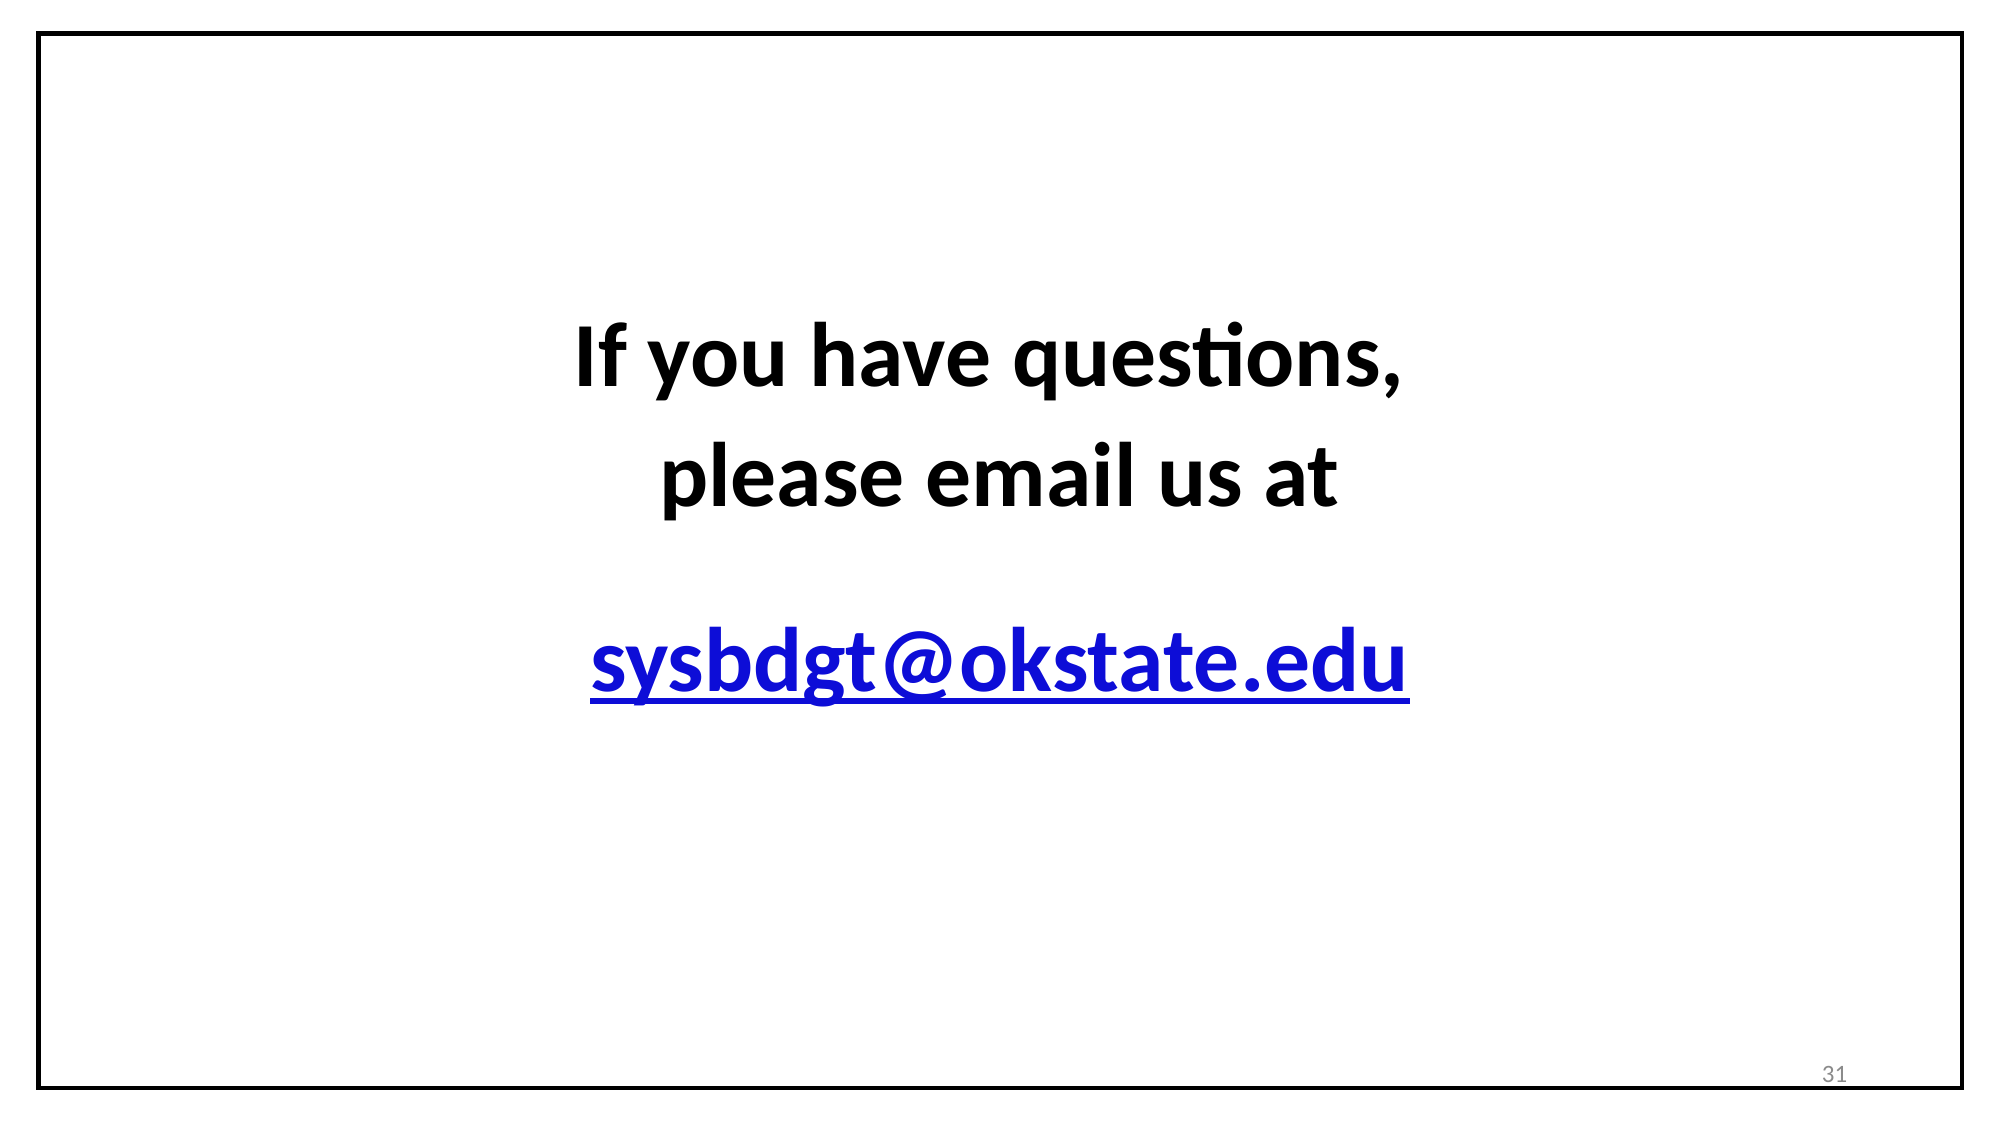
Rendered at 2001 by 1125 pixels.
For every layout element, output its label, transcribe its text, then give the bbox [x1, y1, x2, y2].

text_box [37, 33, 1963, 1089]
slide_number 31 [1412, 1042, 1863, 1103]
